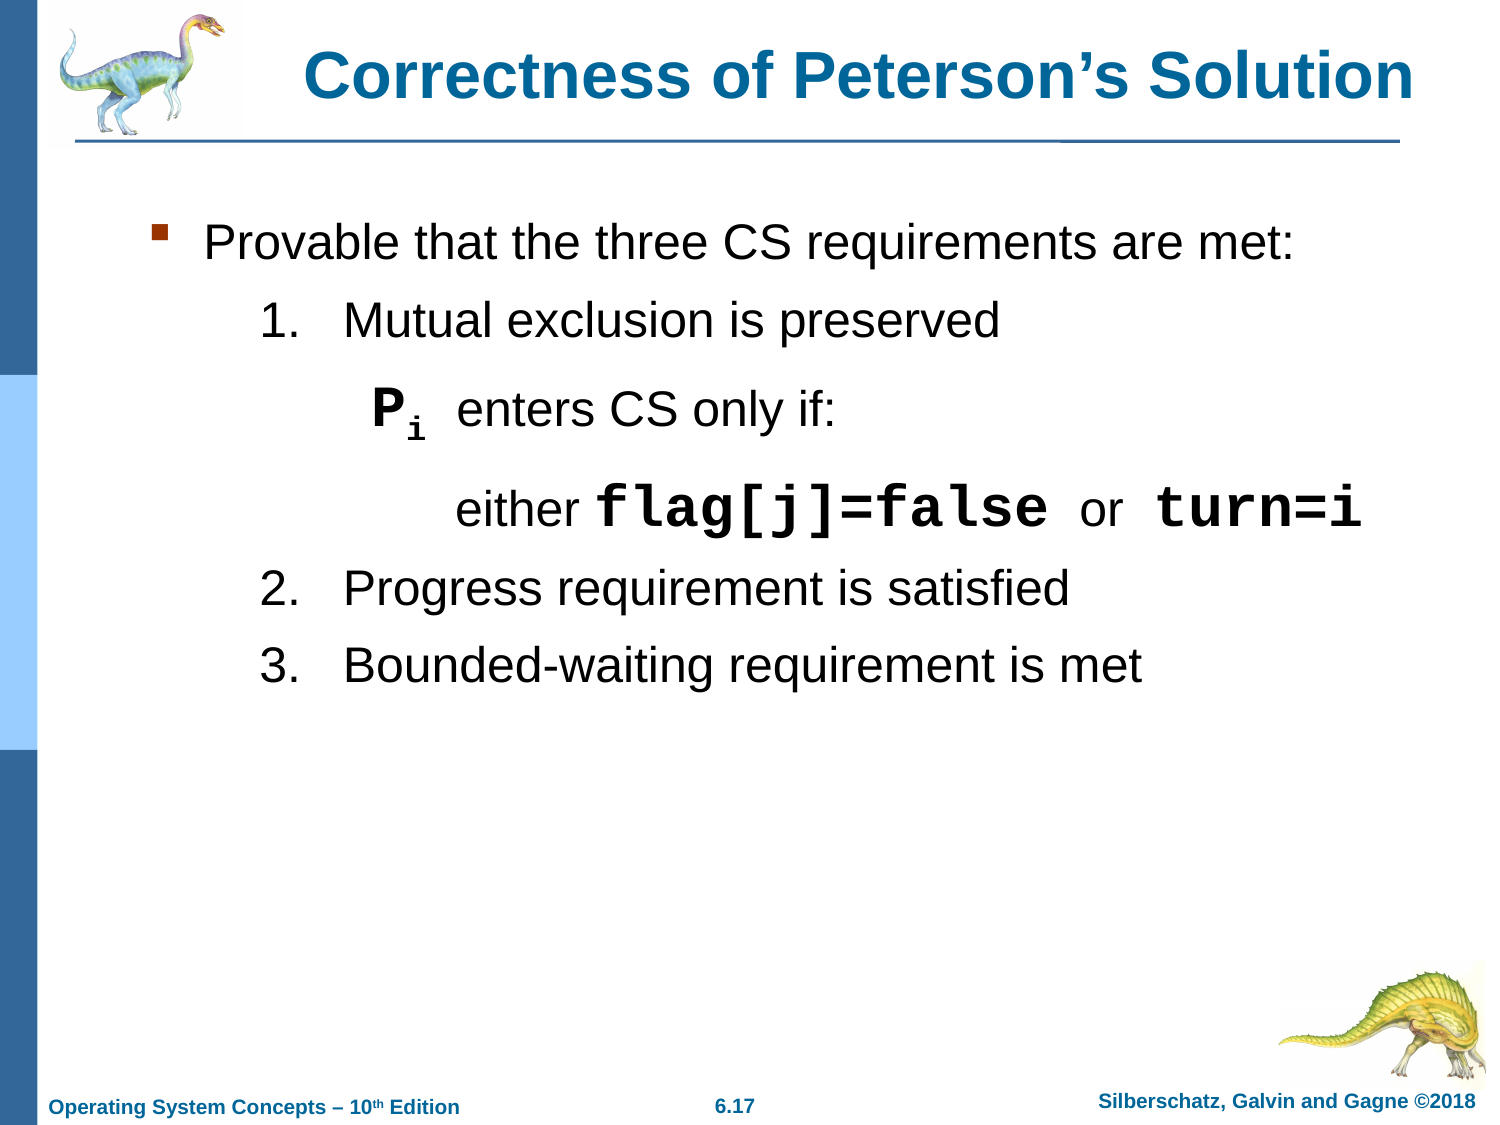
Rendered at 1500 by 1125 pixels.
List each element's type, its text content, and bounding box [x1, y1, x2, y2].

list Provable that the three CS requirements are met: 1. Mutual exclusion is preserved Pi enters CS only if: either flag[j]=false or turn=i 2. Progress requirement is satisfied 3. Bounded-waiting requirement is met [132, 202, 1383, 928]
picture [1275, 959, 1486, 1090]
title Correctness of Peterson’s Solution [246, 24, 1492, 119]
picture [46, 0, 243, 149]
